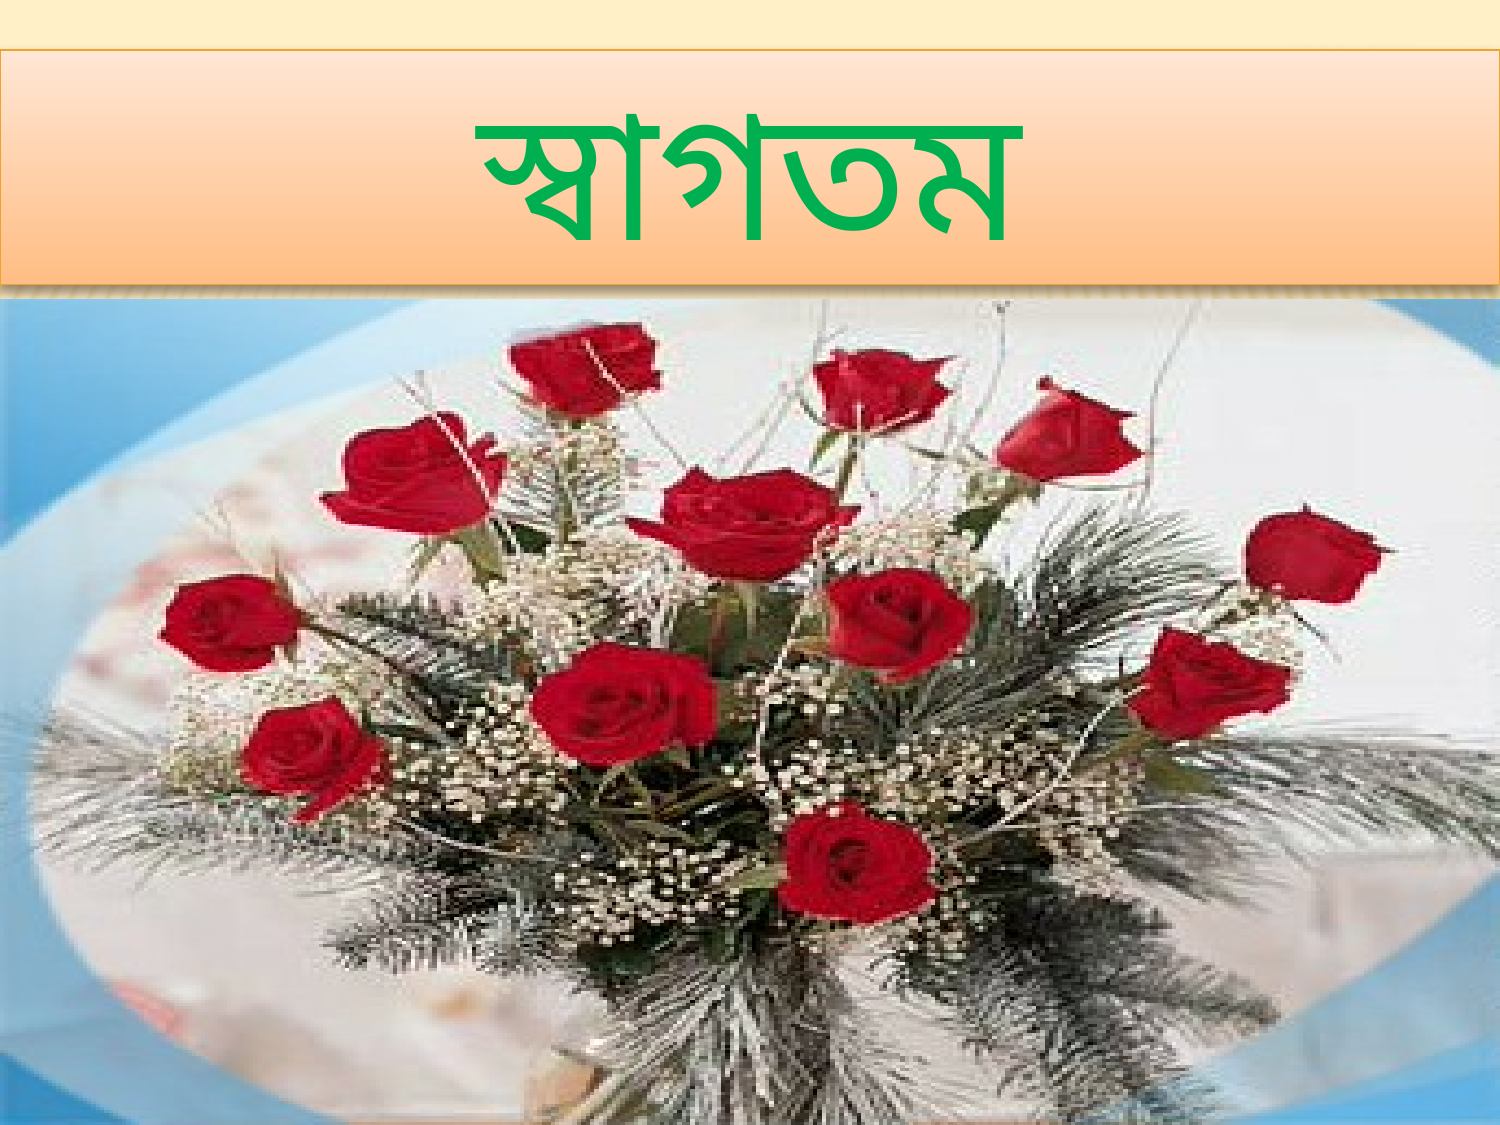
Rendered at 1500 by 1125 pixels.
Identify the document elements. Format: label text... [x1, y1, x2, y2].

text_box স্বাগতম [0, 49, 1500, 285]
picture [0, 299, 1500, 1125]
